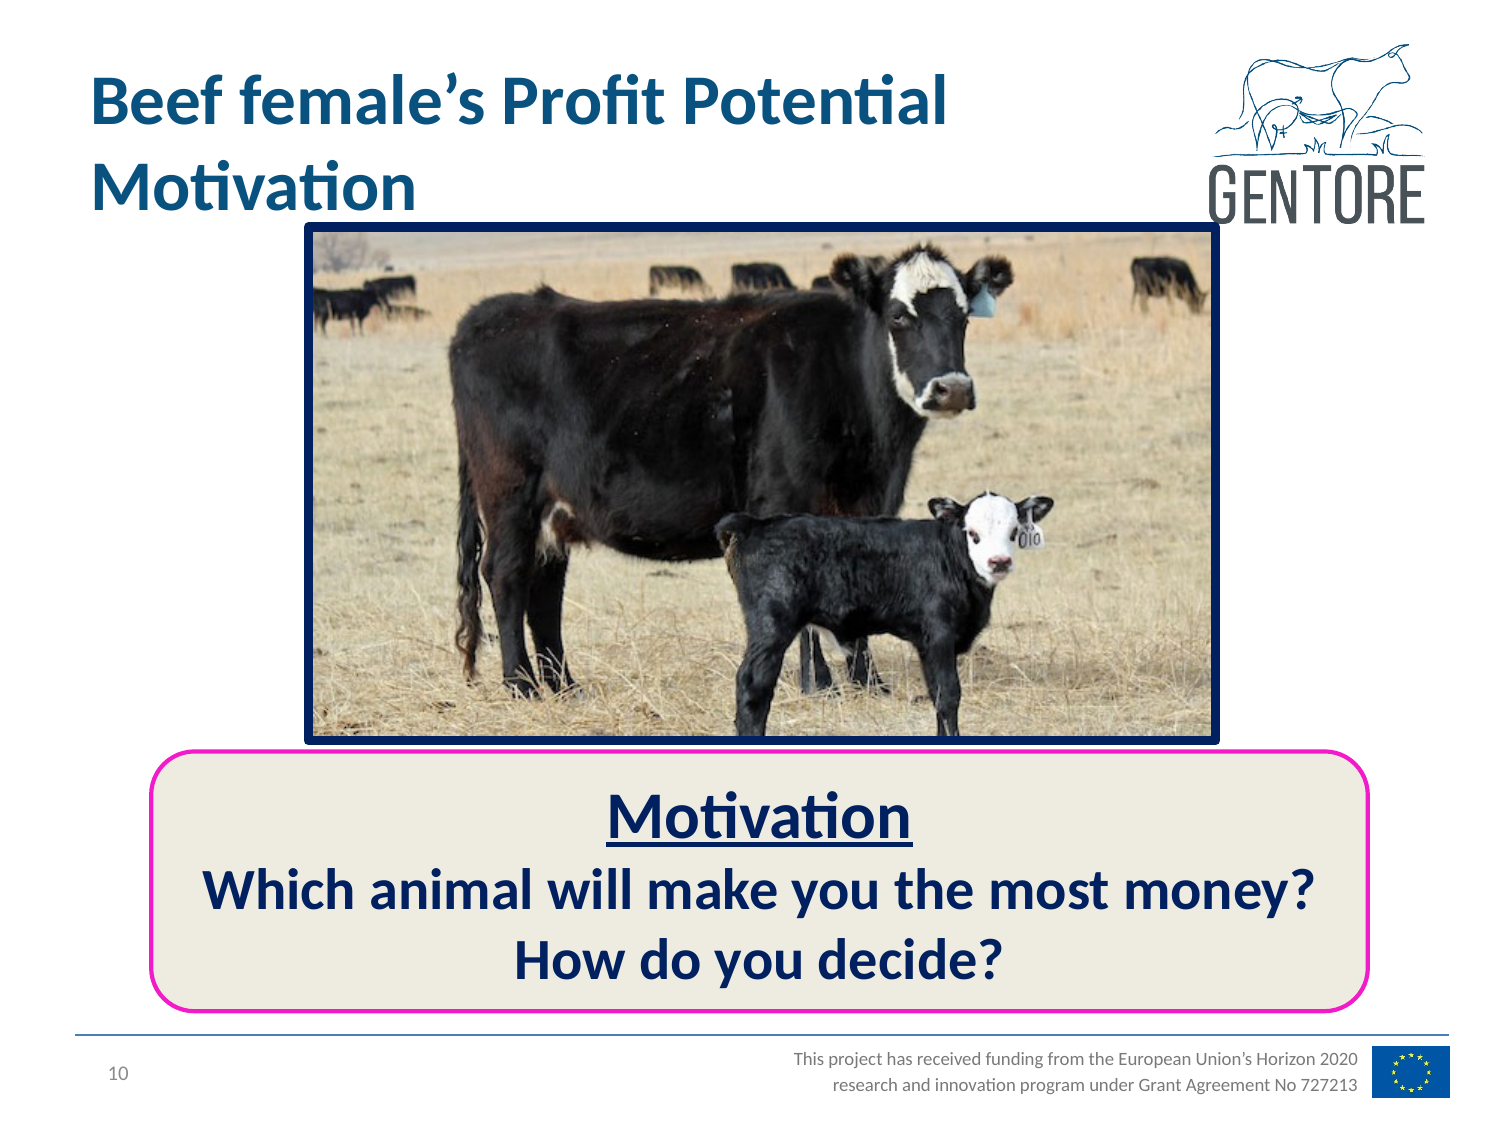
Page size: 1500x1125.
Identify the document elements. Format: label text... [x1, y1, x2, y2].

slide_number 10 [76, 1054, 160, 1090]
text_box Motivation Which animal will make you the most money? How do you decide? [149, 749, 1370, 1014]
title Beef female’s Profit Potential Motivation [75, 45, 1164, 233]
picture [1372, 1046, 1450, 1098]
picture [1209, 44, 1425, 224]
picture [312, 231, 1211, 737]
